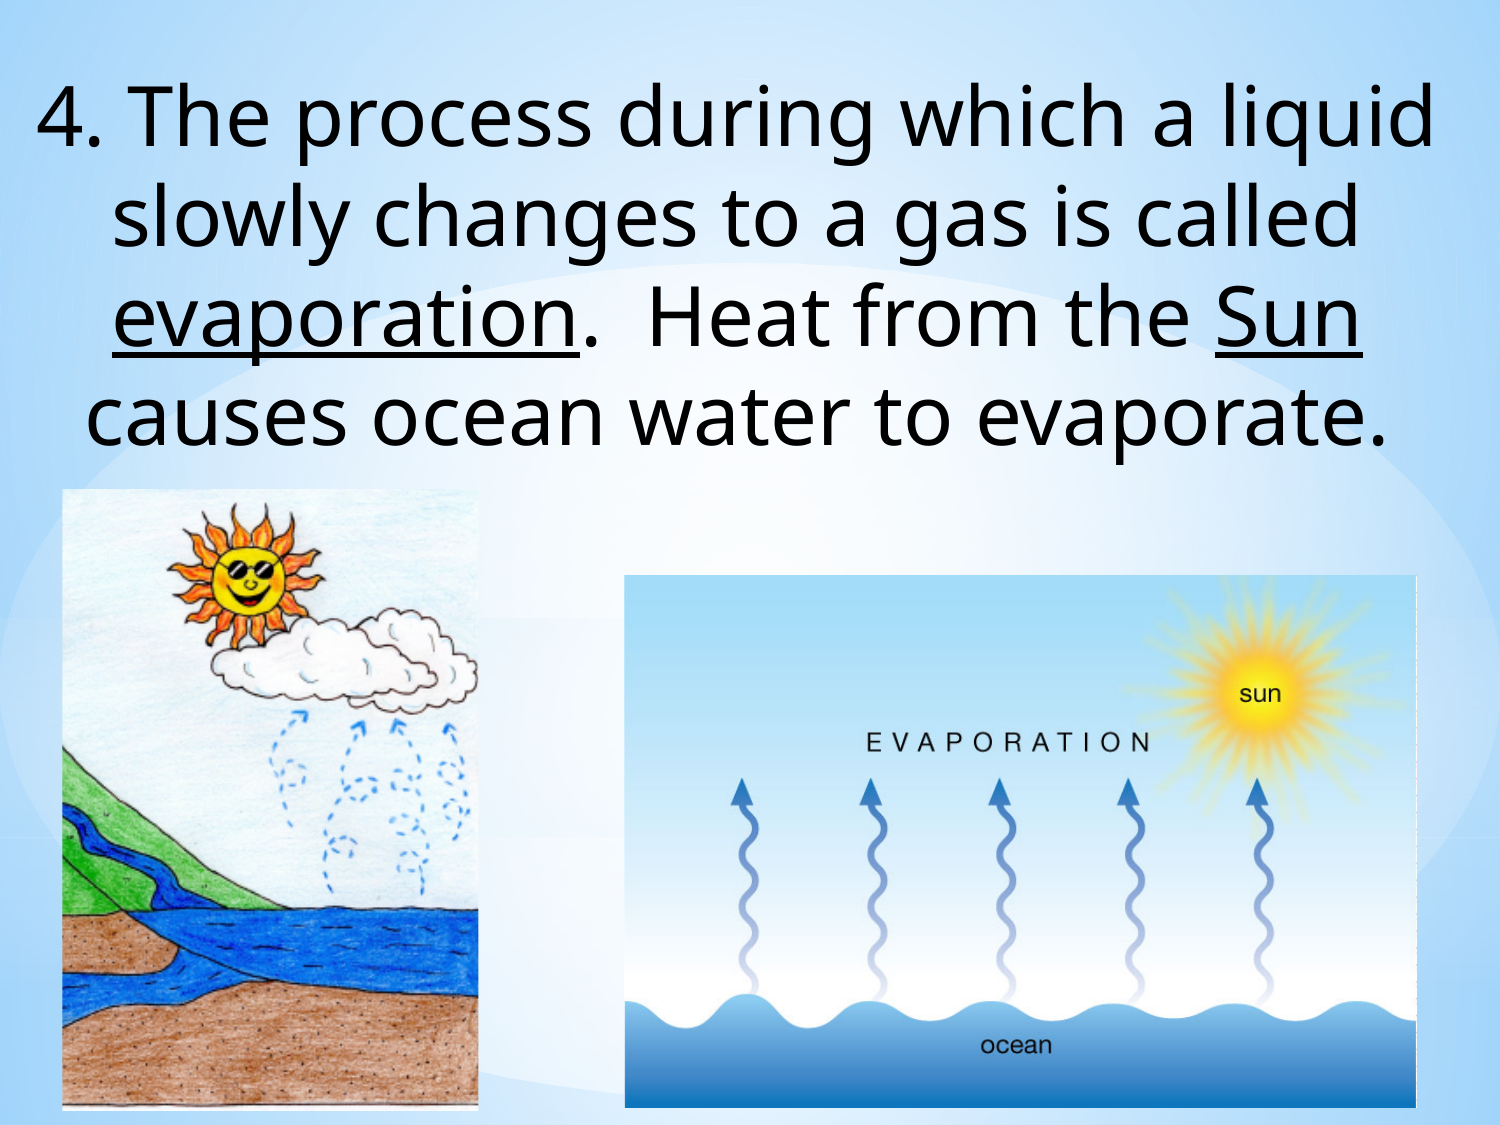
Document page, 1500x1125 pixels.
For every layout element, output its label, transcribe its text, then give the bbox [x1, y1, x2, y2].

text_box 4. The process during which a liquid slowly changes to a gas is called evaporation. Heat from the Sun causes ocean water to evaporate. [12, 55, 1463, 470]
picture [62, 488, 479, 1112]
picture [624, 575, 1418, 1108]
